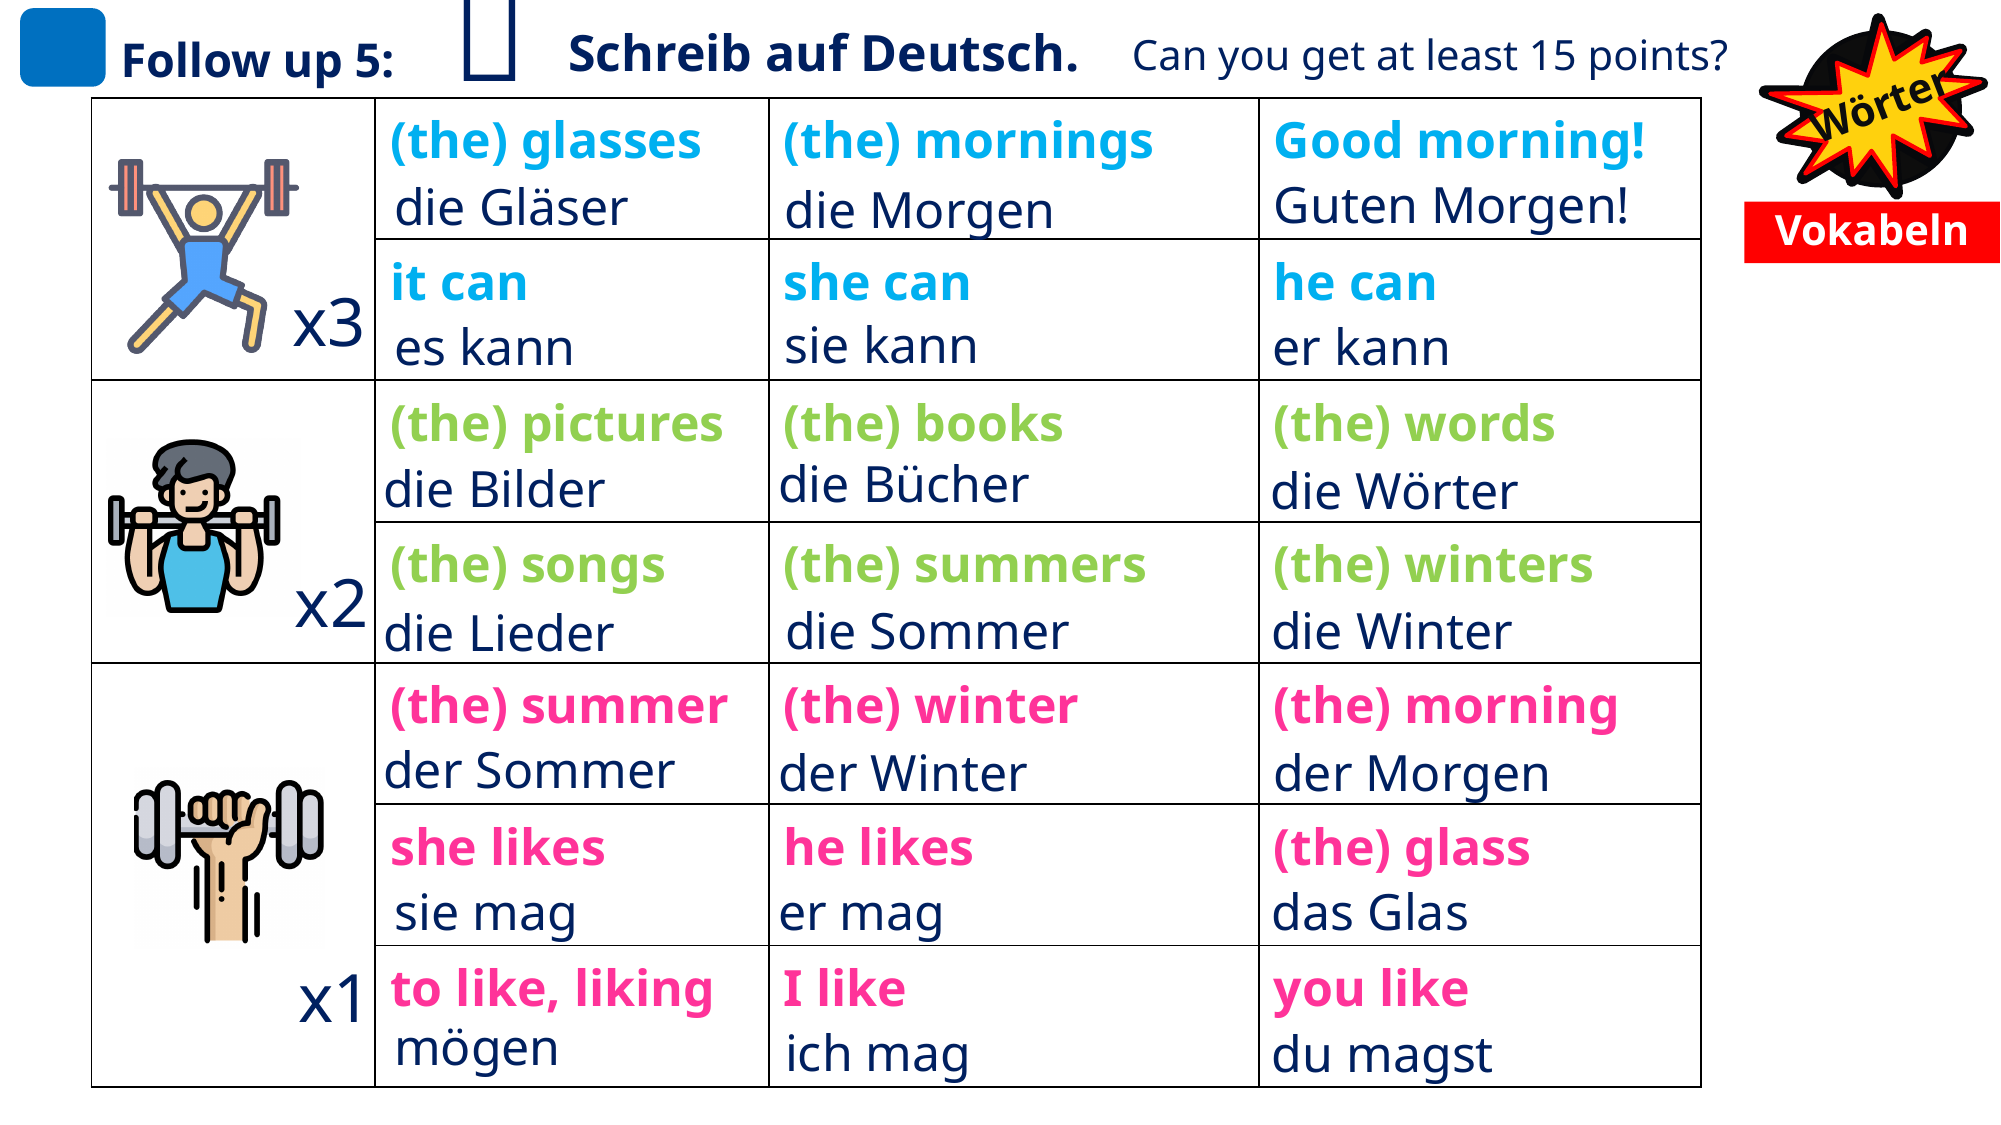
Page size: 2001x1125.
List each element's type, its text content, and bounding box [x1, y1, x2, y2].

text_box Vokabeln [1744, 201, 2000, 264]
table_cell (the) words [1260, 381, 1700, 521]
text_box der Morgen [1258, 734, 1613, 810]
picture [105, 438, 301, 617]
table_header Good morning! [1260, 99, 1700, 166]
text_box sie mag [379, 872, 692, 948]
text_box x3 [277, 272, 381, 368]
text_box die Morgen [769, 170, 1082, 246]
text_box die Lieder [368, 594, 681, 669]
table_cell (the) glass [1260, 805, 1700, 945]
text_box du magst [1257, 1015, 1569, 1091]
table_cell (the) books [770, 381, 1258, 521]
text_box die Bücher [763, 445, 1075, 521]
text_box x2 [280, 552, 384, 648]
table_cell (the) songs [376, 523, 768, 662]
table_cell (the) summer [376, 664, 768, 734]
table_cell (the) morning [1260, 664, 1700, 803]
table_cell he can [1260, 242, 1700, 379]
text_box die Wörter [1255, 451, 1665, 527]
text_box die Winter [1256, 592, 1569, 667]
table_cell you like [1260, 946, 1700, 1086]
text_box sie kann [769, 305, 1082, 381]
table_header (the) mornings [770, 99, 1258, 238]
table_cell I like [770, 946, 1258, 1086]
table_cell [92, 381, 374, 662]
table_cell she likes [376, 806, 768, 945]
text_box x1 [283, 948, 387, 1044]
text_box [1779, 26, 1984, 193]
text_box er mag [763, 872, 1160, 948]
text_box das Glas [1257, 872, 1569, 948]
text_box  [437, 0, 615, 115]
table_cell she can [770, 240, 1258, 379]
text_box Schreib auf Deutsch. [615, 13, 1094, 89]
text_box es kann [379, 307, 692, 383]
text_box er kann [1257, 307, 1570, 383]
title Follow up 5: [105, 14, 437, 110]
table_cell (the) winter [770, 664, 1258, 803]
table_cell [92, 664, 374, 1086]
text_box der Sommer [368, 730, 764, 806]
table_cell it can [376, 240, 768, 379]
text_box Guten Morgen! [1258, 166, 1731, 242]
text_box die Gläser [379, 168, 692, 244]
table_cell (the) summers [770, 523, 1258, 662]
table_header (the) glasses [376, 99, 768, 238]
table_cell (the) pictures [376, 381, 768, 521]
text_box ich mag [770, 1013, 1082, 1089]
text_box Can you get at least 15 points? [1117, 21, 1744, 86]
table_cell he likes [770, 805, 1258, 945]
text_box die Bilder [368, 450, 681, 525]
text_box die Sommer [770, 592, 1176, 668]
text_box mögen [379, 1008, 692, 1084]
table_header [92, 99, 374, 379]
table_cell to like, liking [376, 946, 768, 1086]
picture [105, 158, 301, 354]
text_box der Winter [763, 734, 1075, 810]
text_box [20, 8, 106, 87]
picture [133, 767, 325, 949]
table_cell (the) winters [1260, 523, 1700, 662]
